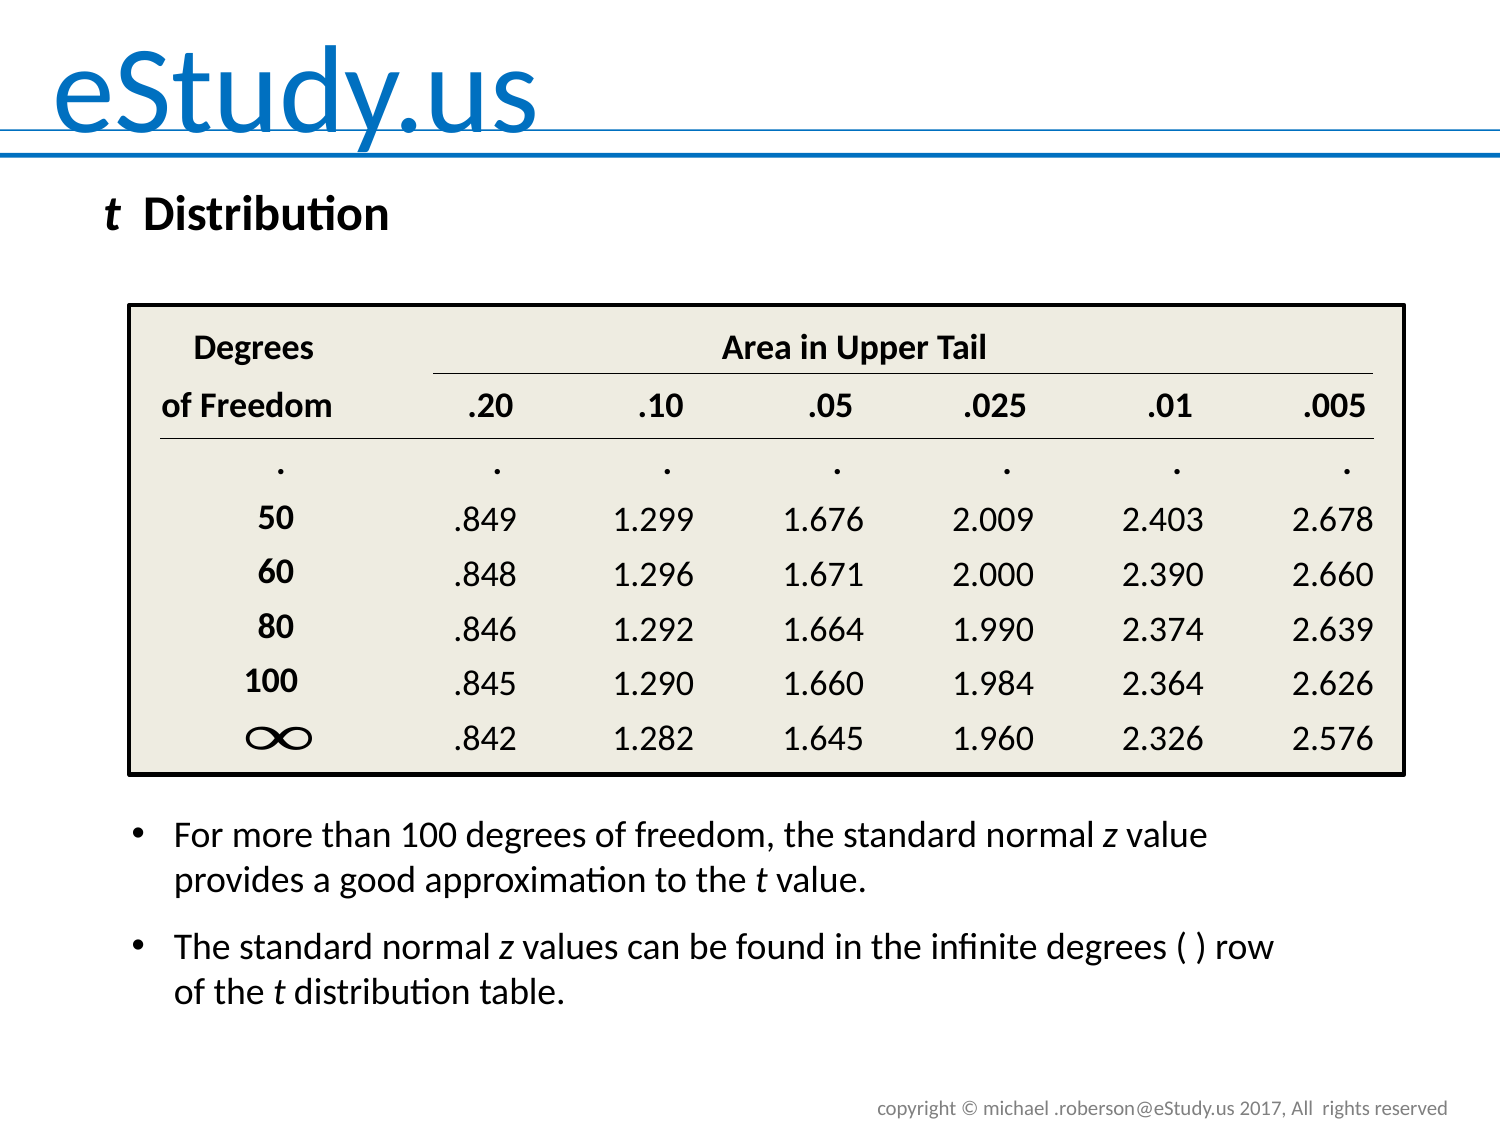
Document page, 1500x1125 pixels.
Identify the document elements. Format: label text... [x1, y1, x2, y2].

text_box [128, 304, 1405, 775]
text_box t Distribution [92, 173, 1368, 248]
text_box For more than 100 degrees of freedom, the standard normal z value provides a good approximation to the t value. [116, 787, 1327, 923]
